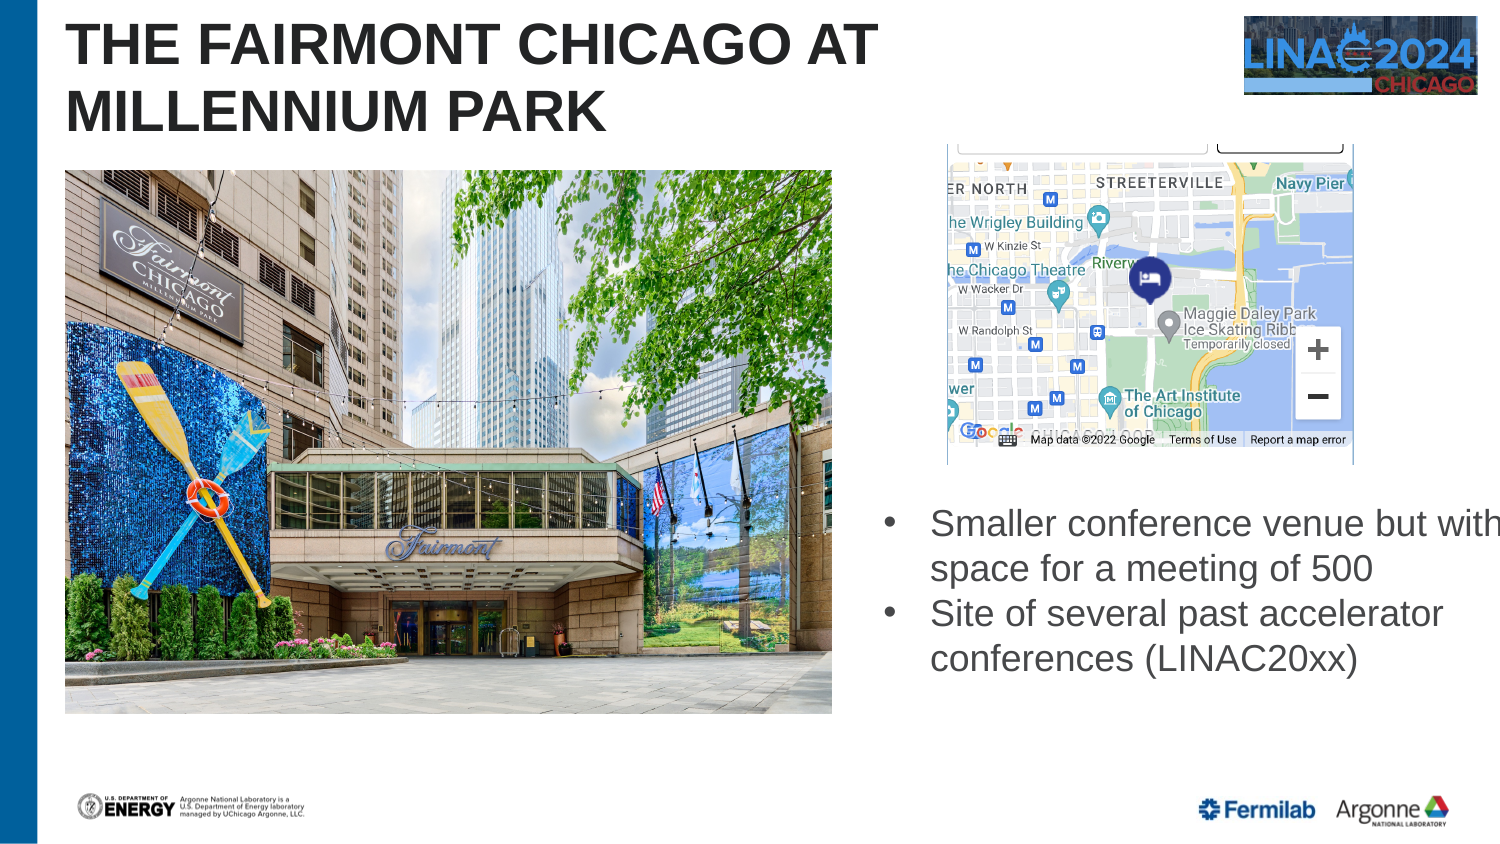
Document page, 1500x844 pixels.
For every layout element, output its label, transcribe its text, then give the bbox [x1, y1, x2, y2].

title The Fairmont Chicago At Millennium Park [65, 42, 1212, 145]
text_box Smaller conference venue but with space for a meeting of 500 Site of several past accelerator conferences (LINAC20xx) [868, 491, 1500, 687]
picture [1244, 16, 1478, 95]
picture [75, 791, 308, 822]
picture [925, 144, 1385, 465]
picture [1196, 796, 1318, 823]
picture [64, 169, 832, 714]
picture [1330, 787, 1458, 834]
